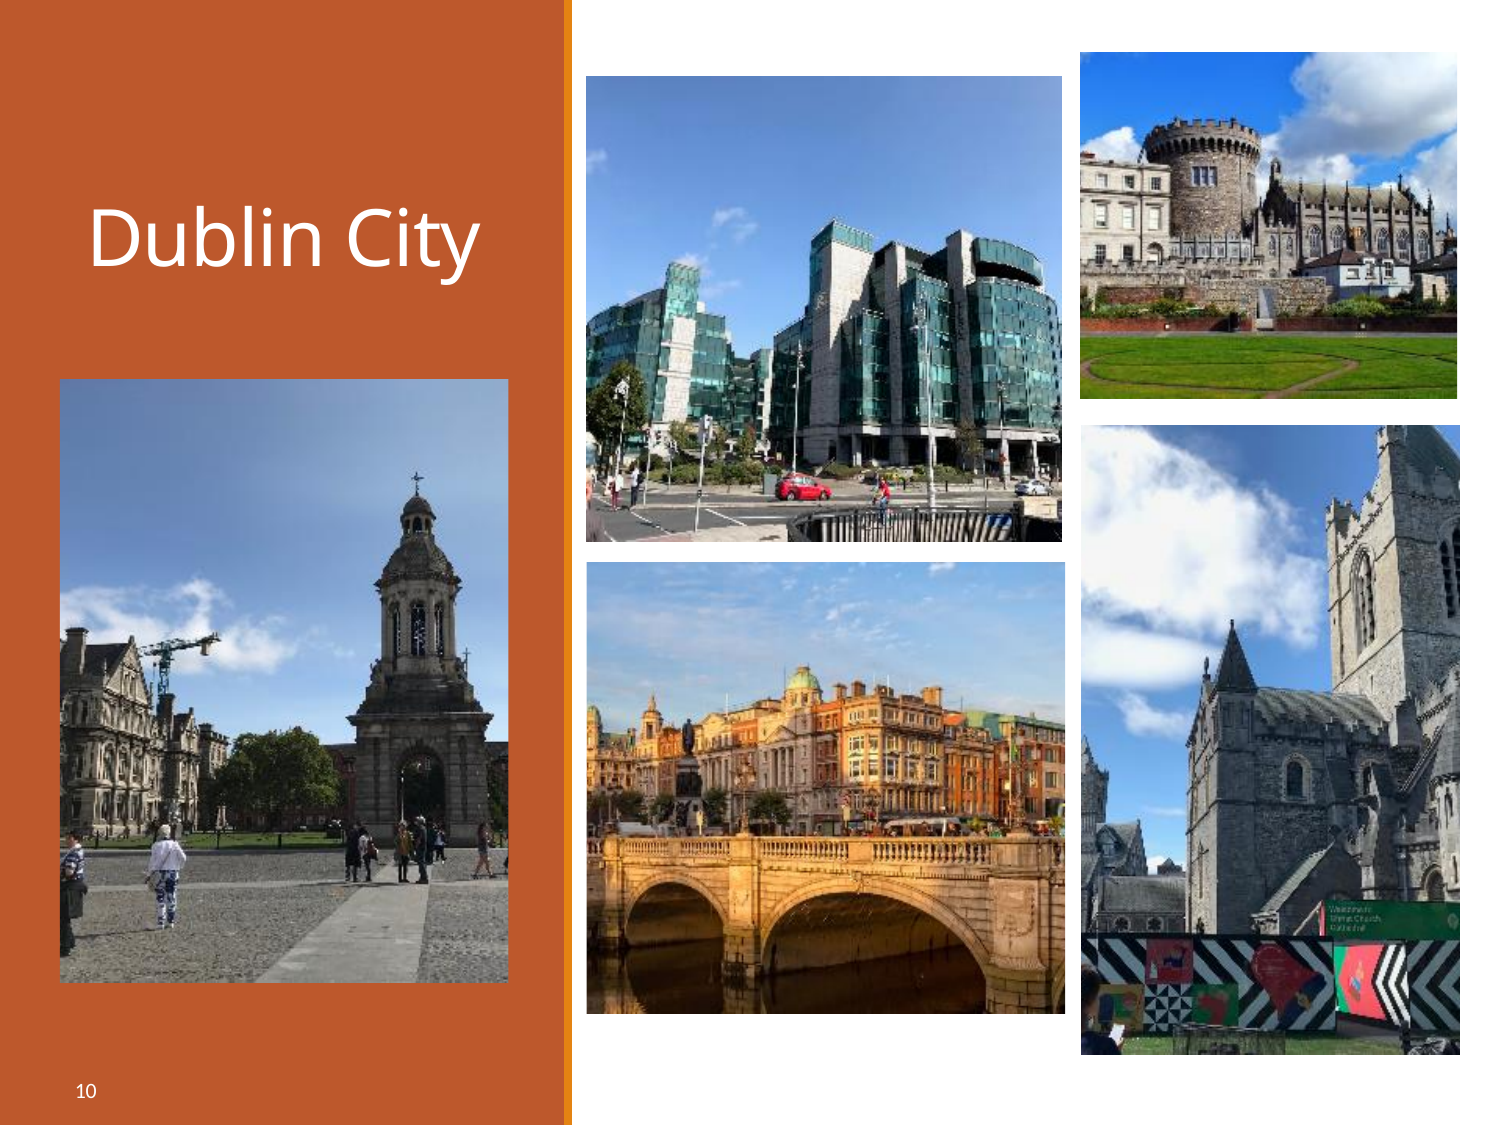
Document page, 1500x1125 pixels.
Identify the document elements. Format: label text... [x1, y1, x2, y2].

picture [585, 561, 1066, 1014]
text_box [563, 721, 573, 1125]
title Dublin City [71, 75, 522, 290]
text_box [0, 0, 563, 1125]
text_box [573, 0, 1500, 1125]
picture [585, 76, 1062, 543]
picture [1079, 52, 1458, 400]
text_box [563, 0, 573, 709]
slide_number 10 [59, 1059, 150, 1120]
picture [1080, 424, 1461, 1055]
picture [59, 379, 509, 984]
